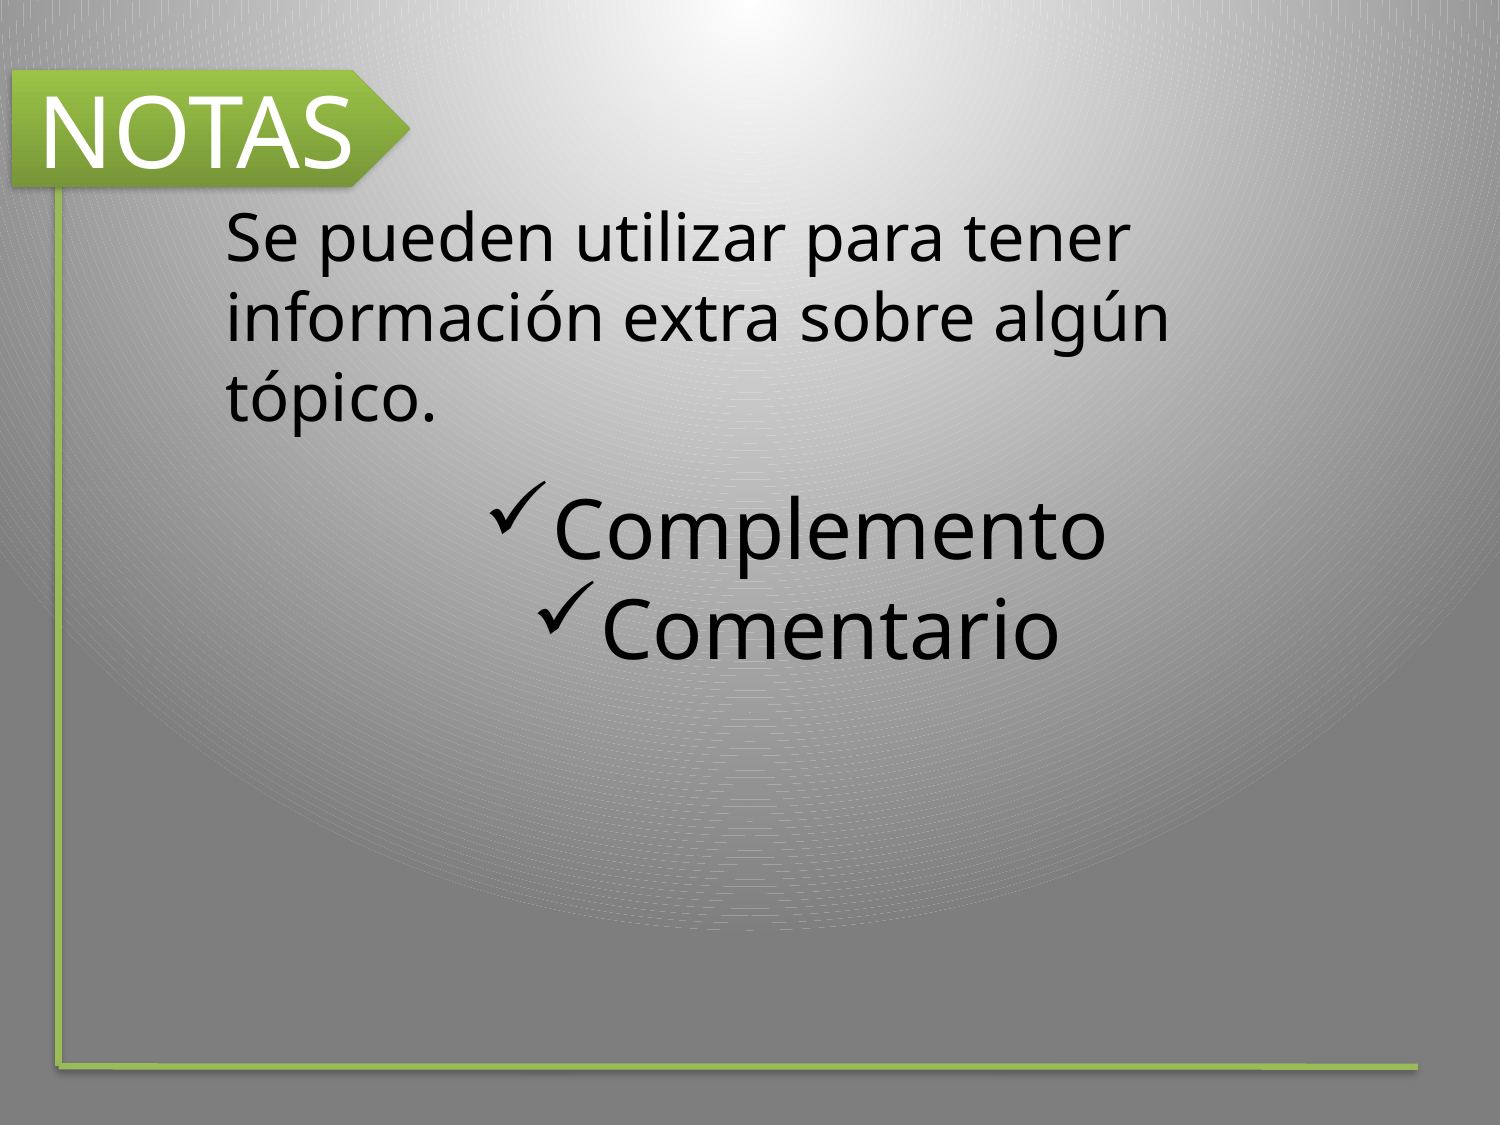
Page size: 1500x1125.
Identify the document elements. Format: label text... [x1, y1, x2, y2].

text_box NOTAS [11, 70, 411, 188]
text_box Se pueden utilizar para tener información extra sobre algún tópico. [210, 187, 1383, 443]
text_box Complemento Comentario [199, 468, 1395, 684]
